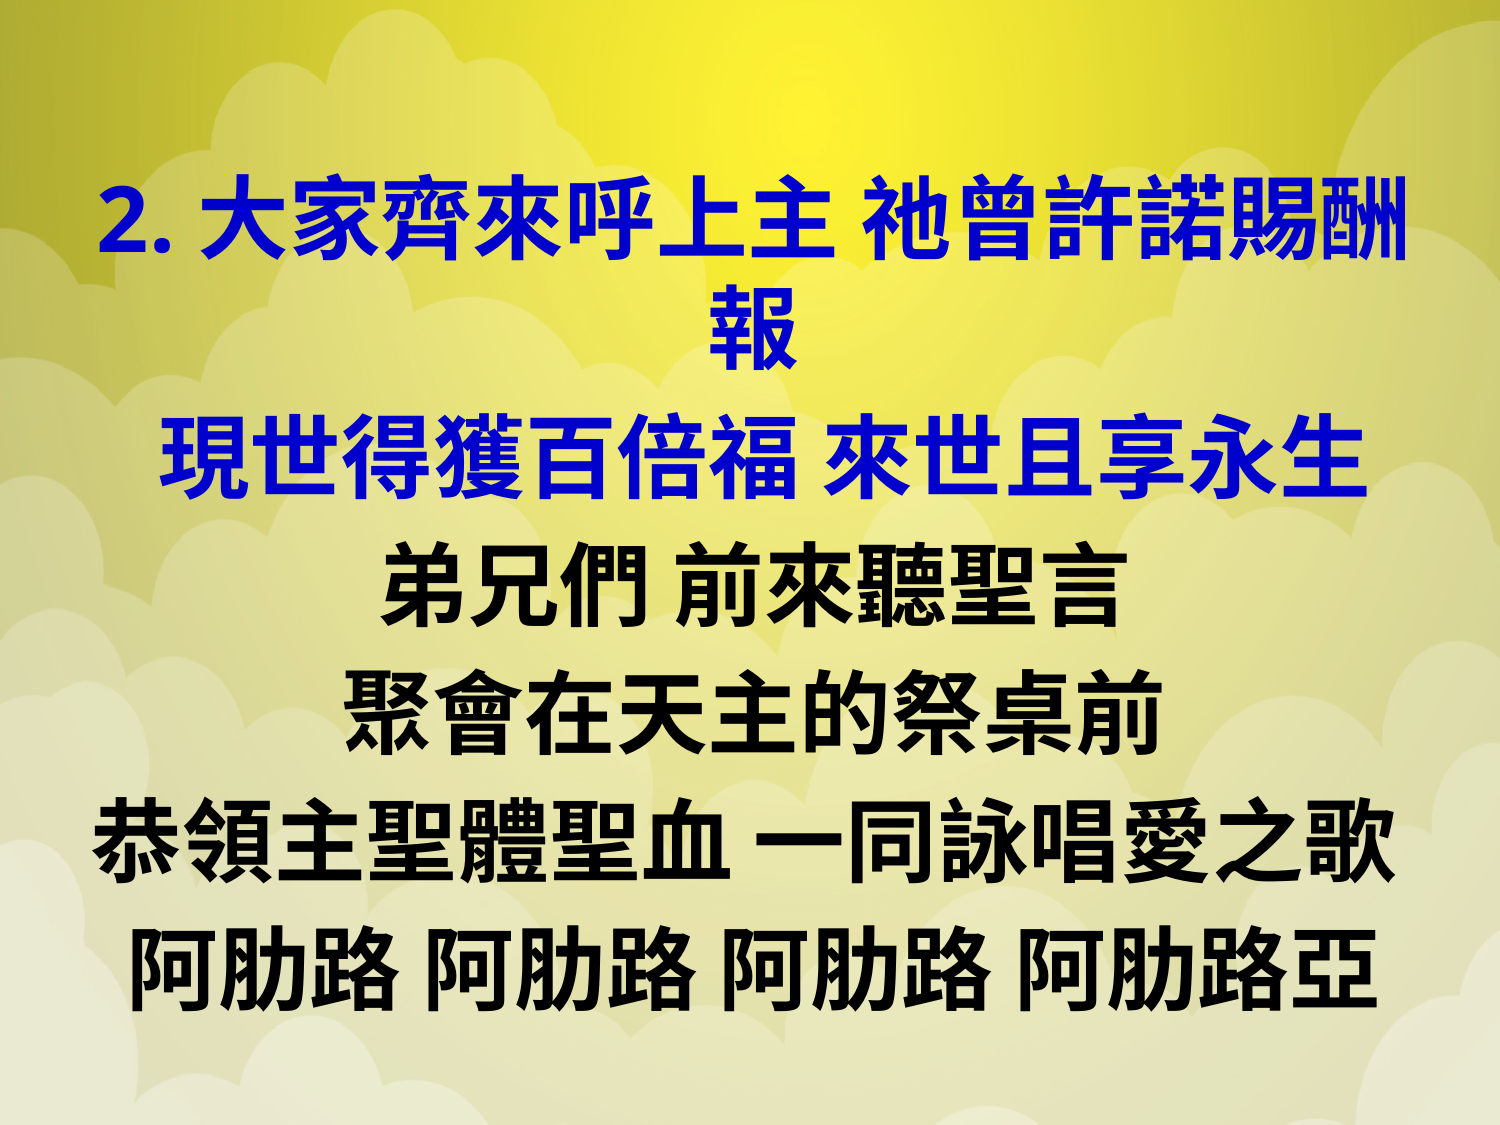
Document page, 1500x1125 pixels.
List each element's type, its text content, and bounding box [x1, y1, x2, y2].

list 2.大家齊來呼上主 祂曾許諾賜酬報 現世得獲百倍福 來世且享永生 弟兄們 前來聽聖言 聚會在天主的祭桌前 恭領主聖體聖血 一同詠唱愛之歌 阿肋路 阿肋路 阿肋路 阿肋路亞 [41, 153, 1467, 1125]
